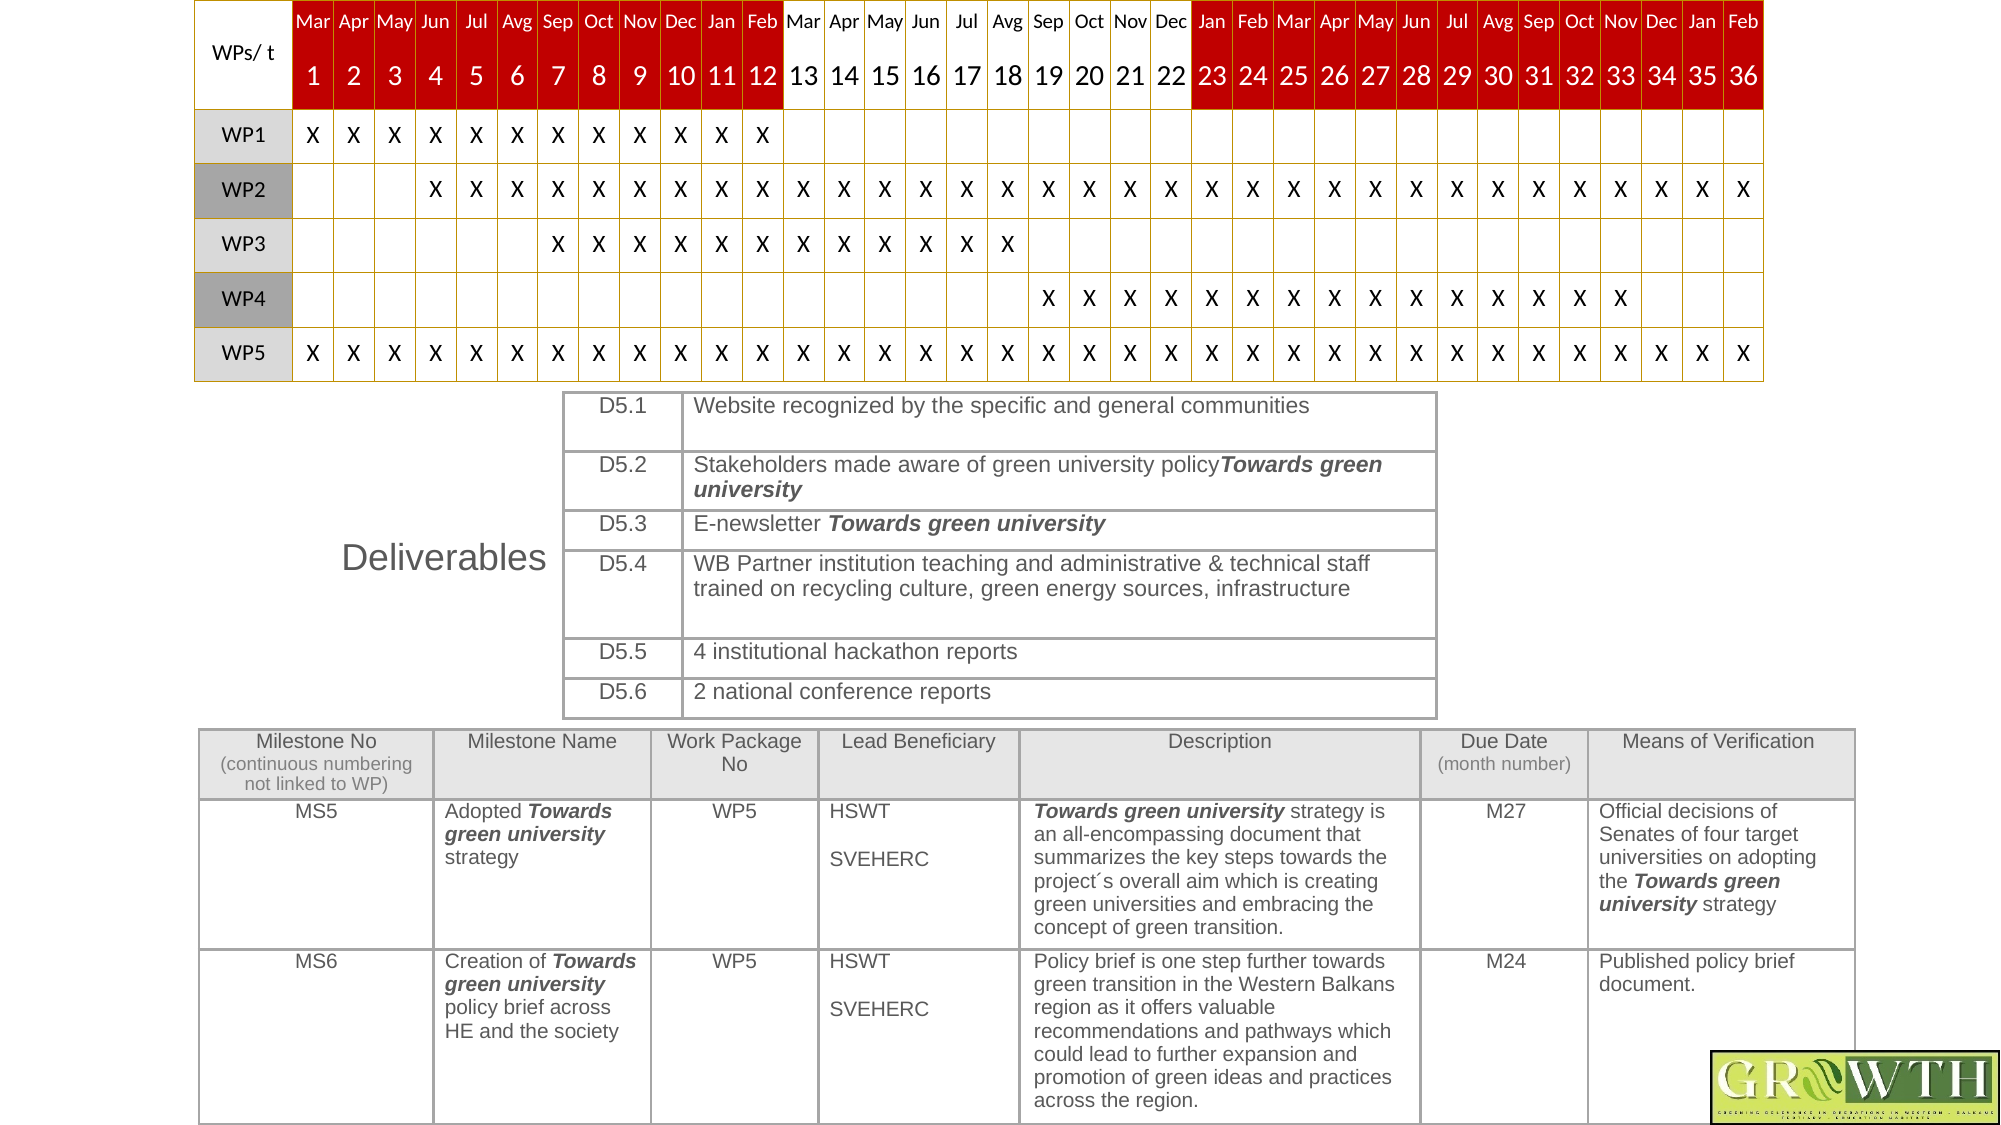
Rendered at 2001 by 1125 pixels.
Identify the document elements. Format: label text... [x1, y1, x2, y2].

table_cell M27 [1422, 801, 1587, 948]
table_cell 21 [1111, 46, 1150, 109]
table_header Oct [1560, 1, 1600, 46]
table_cell [1560, 110, 1600, 163]
table_cell X [1683, 328, 1723, 381]
table_cell X [865, 164, 905, 218]
table_cell X [1070, 273, 1110, 327]
table_cell X [906, 328, 946, 381]
table_cell X [1315, 273, 1355, 327]
table_cell 24 [1233, 46, 1273, 109]
table_cell [1683, 110, 1723, 163]
table_header Mar [1274, 1, 1314, 46]
table_cell MS5 [200, 801, 432, 948]
table_cell 28 [1397, 46, 1437, 109]
table_cell X [1519, 164, 1559, 218]
table_header Oct [579, 1, 619, 46]
table_cell [1315, 110, 1355, 163]
table_header Jul [947, 1, 987, 46]
table_cell [1601, 110, 1641, 163]
table_cell X [743, 328, 783, 381]
table_cell 25 [1274, 46, 1314, 109]
table_header Avg [988, 1, 1028, 46]
table_cell X [579, 110, 619, 163]
table_cell X [702, 164, 742, 218]
table_cell X [538, 328, 578, 381]
table_header Sep [1519, 1, 1559, 46]
table_cell 7 [538, 46, 578, 109]
table_cell 1 [293, 46, 333, 109]
table_cell [457, 273, 497, 327]
table_cell M24 [1422, 951, 1587, 1123]
table_cell 18 [988, 46, 1028, 109]
table_cell X [1560, 273, 1600, 327]
table_cell [334, 273, 374, 327]
table_cell WP5 [652, 801, 817, 948]
table_cell X [1192, 164, 1232, 218]
table_cell X [1397, 164, 1437, 218]
table_cell E-newsletter Towards green university [684, 512, 1435, 549]
table_cell X [498, 110, 537, 163]
table_cell X [743, 110, 783, 163]
table_cell X [1642, 328, 1682, 381]
table_header Dec [1151, 1, 1191, 46]
table_cell X [1478, 328, 1518, 381]
table_cell 12 [743, 46, 783, 109]
table_cell Adopted Towards green university strategy [435, 801, 650, 948]
table_cell X [784, 328, 824, 381]
table_cell X [620, 328, 660, 381]
table_cell [661, 273, 701, 327]
table_cell Creation of Towards green university policy brief across HE and the society [435, 951, 650, 1123]
table_header May [865, 1, 905, 46]
table_cell [1029, 110, 1069, 163]
table_cell 16 [906, 46, 946, 109]
table_header Milestone No (continuous numbering not linked to WP) [200, 731, 432, 798]
table_cell X [1724, 164, 1763, 218]
table_header Apr [825, 1, 864, 46]
table_cell X [1683, 164, 1723, 218]
table_cell [1642, 219, 1682, 272]
table_header May [375, 1, 415, 46]
table_cell X [1356, 328, 1396, 381]
table_header WPs/ t [195, 1, 292, 109]
table_header Description [1021, 731, 1419, 798]
table_cell X [1601, 164, 1641, 218]
table_cell [906, 273, 946, 327]
table_cell X [457, 164, 497, 218]
table_cell X [1642, 164, 1682, 218]
table_cell X [825, 328, 864, 381]
table_header Lead Beneficiary [820, 731, 1018, 798]
table_cell X [1397, 273, 1437, 327]
table_cell [1356, 219, 1396, 272]
table_header Website recognized by the specific and general communities [684, 394, 1435, 450]
table_cell 2 national conference reports [684, 680, 1435, 717]
table_header Jul [1438, 1, 1477, 46]
table_cell 34 [1642, 46, 1682, 109]
table_cell [784, 273, 824, 327]
table_cell X [1560, 328, 1600, 381]
table_header Avg [498, 1, 537, 46]
table_cell [293, 164, 333, 218]
table_cell X [702, 328, 742, 381]
table_header Jan [1192, 1, 1232, 46]
table_cell 3 [375, 46, 415, 109]
table_cell [293, 273, 333, 327]
table_cell WP2 [195, 164, 292, 218]
table_cell [1601, 219, 1641, 272]
table_cell X [1070, 164, 1110, 218]
table_cell X [784, 164, 824, 218]
table_cell X [947, 219, 987, 272]
table_cell 27 [1356, 46, 1396, 109]
table_header Mar [784, 1, 824, 46]
table_cell [1519, 110, 1559, 163]
table_cell [498, 219, 537, 272]
table_cell X [702, 219, 742, 272]
table_cell X [1315, 164, 1355, 218]
table_cell X [1274, 328, 1314, 381]
table_cell X [1274, 273, 1314, 327]
table_cell X [375, 110, 415, 163]
table_header May [1356, 1, 1396, 46]
table_cell X [661, 219, 701, 272]
table_cell 32 [1560, 46, 1600, 109]
table_header Mar [293, 1, 333, 46]
table_cell 2 [334, 46, 374, 109]
table_cell [947, 110, 987, 163]
table_cell [865, 273, 905, 327]
table_cell [579, 273, 619, 327]
table_cell [1356, 110, 1396, 163]
picture [1709, 1050, 2000, 1125]
table_cell [865, 110, 905, 163]
table_cell [538, 273, 578, 327]
table_cell [1683, 219, 1723, 272]
table_cell [334, 219, 374, 272]
table_cell [1151, 219, 1191, 272]
table_cell [1151, 110, 1191, 163]
table_cell 33 [1601, 46, 1641, 109]
table_cell 9 [620, 46, 660, 109]
table_cell [1111, 110, 1150, 163]
table_cell X [1233, 164, 1273, 218]
table_cell [1233, 219, 1273, 272]
table_cell [334, 164, 374, 218]
table_cell X [620, 164, 660, 218]
table_cell [457, 219, 497, 272]
table_cell X [620, 219, 660, 272]
table_cell X [579, 219, 619, 272]
table_header Dec [1642, 1, 1682, 46]
table_cell Published policy brief document. [1589, 951, 1854, 1123]
table_cell [1560, 219, 1600, 272]
table_header Apr [334, 1, 374, 46]
table_cell X [1192, 273, 1232, 327]
table_cell [498, 273, 537, 327]
table_cell [1397, 219, 1437, 272]
table_cell X [1397, 328, 1437, 381]
table_header Oct [1070, 1, 1110, 46]
table_cell D5.6 [565, 680, 681, 717]
table_cell X [825, 164, 864, 218]
table_cell X [293, 328, 333, 381]
table_cell 10 [661, 46, 701, 109]
table_cell Official decisions of Senates of four target universities on adopting the Towards green university strategy [1589, 801, 1854, 948]
table_cell [1478, 219, 1518, 272]
table_cell X [1274, 164, 1314, 218]
table_cell X [334, 110, 374, 163]
table_cell X [416, 110, 456, 163]
table_cell [1274, 110, 1314, 163]
table_cell [1724, 110, 1763, 163]
table_header Jul [457, 1, 497, 46]
table_cell X [1151, 164, 1191, 218]
table_header Jan [1683, 1, 1723, 46]
table_header Means of Verification [1589, 731, 1854, 798]
table_cell [988, 273, 1028, 327]
table_header Nov [1111, 1, 1150, 46]
table_cell X [1438, 164, 1477, 218]
table_cell X [1601, 328, 1641, 381]
table_header Nov [1601, 1, 1641, 46]
table_cell [1438, 110, 1477, 163]
table_cell WB Partner institution teaching and administrative & technical staff trained on recycling culture, green energy sources, infrastructure [684, 552, 1435, 637]
table_cell X [1233, 328, 1273, 381]
table_header Jun [416, 1, 456, 46]
table_cell X [1233, 273, 1273, 327]
table_cell X [865, 219, 905, 272]
table_cell 14 [825, 46, 864, 109]
table_cell [1438, 219, 1477, 272]
table_cell [1070, 219, 1110, 272]
table_cell X [1192, 328, 1232, 381]
table_cell X [1151, 328, 1191, 381]
table_cell X [1519, 273, 1559, 327]
table_cell [1724, 219, 1763, 272]
table_cell X [1356, 273, 1396, 327]
table_header Work Package No [652, 731, 817, 798]
table_cell HSWT SVEHERC [820, 801, 1018, 948]
table_cell 20 [1070, 46, 1110, 109]
table_header Feb [1233, 1, 1273, 46]
table_cell [375, 219, 415, 272]
table_cell [1478, 110, 1518, 163]
table_cell [1274, 219, 1314, 272]
table_cell WP3 [195, 219, 292, 272]
table_cell 17 [947, 46, 987, 109]
text_box Deliverables [326, 525, 562, 586]
table_cell [1192, 110, 1232, 163]
table_cell WP4 [195, 273, 292, 327]
table_cell X [334, 328, 374, 381]
table_cell X [1356, 164, 1396, 218]
table_cell [416, 273, 456, 327]
table_cell D5.3 [565, 512, 681, 549]
table_cell X [498, 164, 537, 218]
table_cell [1233, 110, 1273, 163]
table_cell X [538, 164, 578, 218]
table_cell X [906, 219, 946, 272]
table_cell X [1029, 328, 1069, 381]
table_header Milestone Name [435, 731, 650, 798]
table_cell 6 [498, 46, 537, 109]
table_cell [784, 110, 824, 163]
table_cell WP5 [652, 951, 817, 1123]
table_cell X [375, 328, 415, 381]
table_cell 29 [1438, 46, 1477, 109]
table_cell X [743, 164, 783, 218]
table_header Sep [1029, 1, 1069, 46]
table_cell MS6 [200, 951, 432, 1123]
table_cell X [1029, 273, 1069, 327]
table_cell X [538, 110, 578, 163]
table_cell X [498, 328, 537, 381]
table_header Apr [1315, 1, 1355, 46]
table_cell [1683, 273, 1723, 327]
table_cell [1192, 219, 1232, 272]
table_cell X [825, 219, 864, 272]
table_cell X [1111, 328, 1150, 381]
table_cell X [743, 219, 783, 272]
table_cell [375, 273, 415, 327]
table_header Avg [1478, 1, 1518, 46]
table_cell 4 institutional hackathon reports [684, 640, 1435, 677]
table_cell [1642, 110, 1682, 163]
table_cell X [947, 164, 987, 218]
table_cell X [661, 328, 701, 381]
table_cell 26 [1315, 46, 1355, 109]
table_cell X [702, 110, 742, 163]
table_cell X [1111, 164, 1150, 218]
table_header Jun [1397, 1, 1437, 46]
table_cell Policy brief is one step further towards green transition in the Western Balkans region as it offers valuable recommendations and pathways which could lead to further expansion and promotion of green ideas and practices across the region. [1021, 951, 1419, 1123]
table_cell X [988, 219, 1028, 272]
table_cell [1111, 219, 1150, 272]
table_header Dec [661, 1, 701, 46]
table_cell Stakeholders made aware of green university policyTowards green university [684, 453, 1435, 509]
table_cell X [1478, 164, 1518, 218]
table_cell X [416, 164, 456, 218]
table_cell X [1438, 273, 1477, 327]
table_cell D5.2 [565, 453, 681, 509]
table_cell 35 [1683, 46, 1723, 109]
table_cell 23 [1192, 46, 1232, 109]
table_cell X [661, 164, 701, 218]
table_cell [743, 273, 783, 327]
table_cell X [1438, 328, 1477, 381]
table_cell X [784, 219, 824, 272]
table_cell X [1560, 164, 1600, 218]
table_cell X [579, 164, 619, 218]
table_cell [1070, 110, 1110, 163]
table_cell X [538, 219, 578, 272]
table_cell X [620, 110, 660, 163]
table_cell [1519, 219, 1559, 272]
table_cell WP5 [195, 328, 292, 381]
table_header Feb [1724, 1, 1763, 46]
table_cell [1315, 219, 1355, 272]
table_cell X [1111, 273, 1150, 327]
table_cell X [906, 164, 946, 218]
table_cell X [457, 328, 497, 381]
table_header Sep [538, 1, 578, 46]
table_cell X [1029, 164, 1069, 218]
table_cell HSWT SVEHERC [820, 951, 1018, 1123]
table_cell X [865, 328, 905, 381]
table_cell X [1601, 273, 1641, 327]
table_cell X [1519, 328, 1559, 381]
table_cell X [416, 328, 456, 381]
table_cell [1724, 273, 1763, 327]
table_cell 13 [784, 46, 824, 109]
table_cell [375, 164, 415, 218]
table_cell [1397, 110, 1437, 163]
table_cell [702, 273, 742, 327]
table_cell [947, 273, 987, 327]
table_cell 4 [416, 46, 456, 109]
table_cell 8 [579, 46, 619, 109]
table_cell 19 [1029, 46, 1069, 109]
table_cell [988, 110, 1028, 163]
table_cell X [988, 328, 1028, 381]
table_cell [1029, 219, 1069, 272]
table_cell X [1724, 328, 1763, 381]
table_header Feb [743, 1, 783, 46]
table_cell D5.4 [565, 552, 681, 637]
table_cell X [1478, 273, 1518, 327]
table_cell D5.5 [565, 640, 681, 677]
table_cell 11 [702, 46, 742, 109]
table_cell [293, 219, 333, 272]
table_cell 31 [1519, 46, 1559, 109]
table_cell Towards green university strategy is an all-encompassing document that summarizes the key steps towards the project´s overall aim which is creating green universities and embracing the concept of green transition. [1021, 801, 1419, 948]
table_cell X [947, 328, 987, 381]
table_header D5.1 [565, 394, 681, 450]
table_cell [416, 219, 456, 272]
table_header Jan [702, 1, 742, 46]
table_cell [906, 110, 946, 163]
table_cell 15 [865, 46, 905, 109]
table_cell 5 [457, 46, 497, 109]
table_cell 22 [1151, 46, 1191, 109]
table_cell X [457, 110, 497, 163]
table_cell X [1151, 273, 1191, 327]
table_cell X [1070, 328, 1110, 381]
table_cell [825, 273, 864, 327]
table_header Due Date (month number) [1422, 731, 1587, 798]
table_cell X [293, 110, 333, 163]
table_cell 30 [1478, 46, 1518, 109]
table_cell 36 [1724, 46, 1763, 109]
table_cell X [661, 110, 701, 163]
table_cell WP1 [195, 110, 292, 163]
table_cell X [579, 328, 619, 381]
table_cell X [1315, 328, 1355, 381]
table_header Jun [906, 1, 946, 46]
table_cell [825, 110, 864, 163]
table_header Nov [620, 1, 660, 46]
table_cell [1642, 273, 1682, 327]
table_cell X [988, 164, 1028, 218]
table_cell [620, 273, 660, 327]
